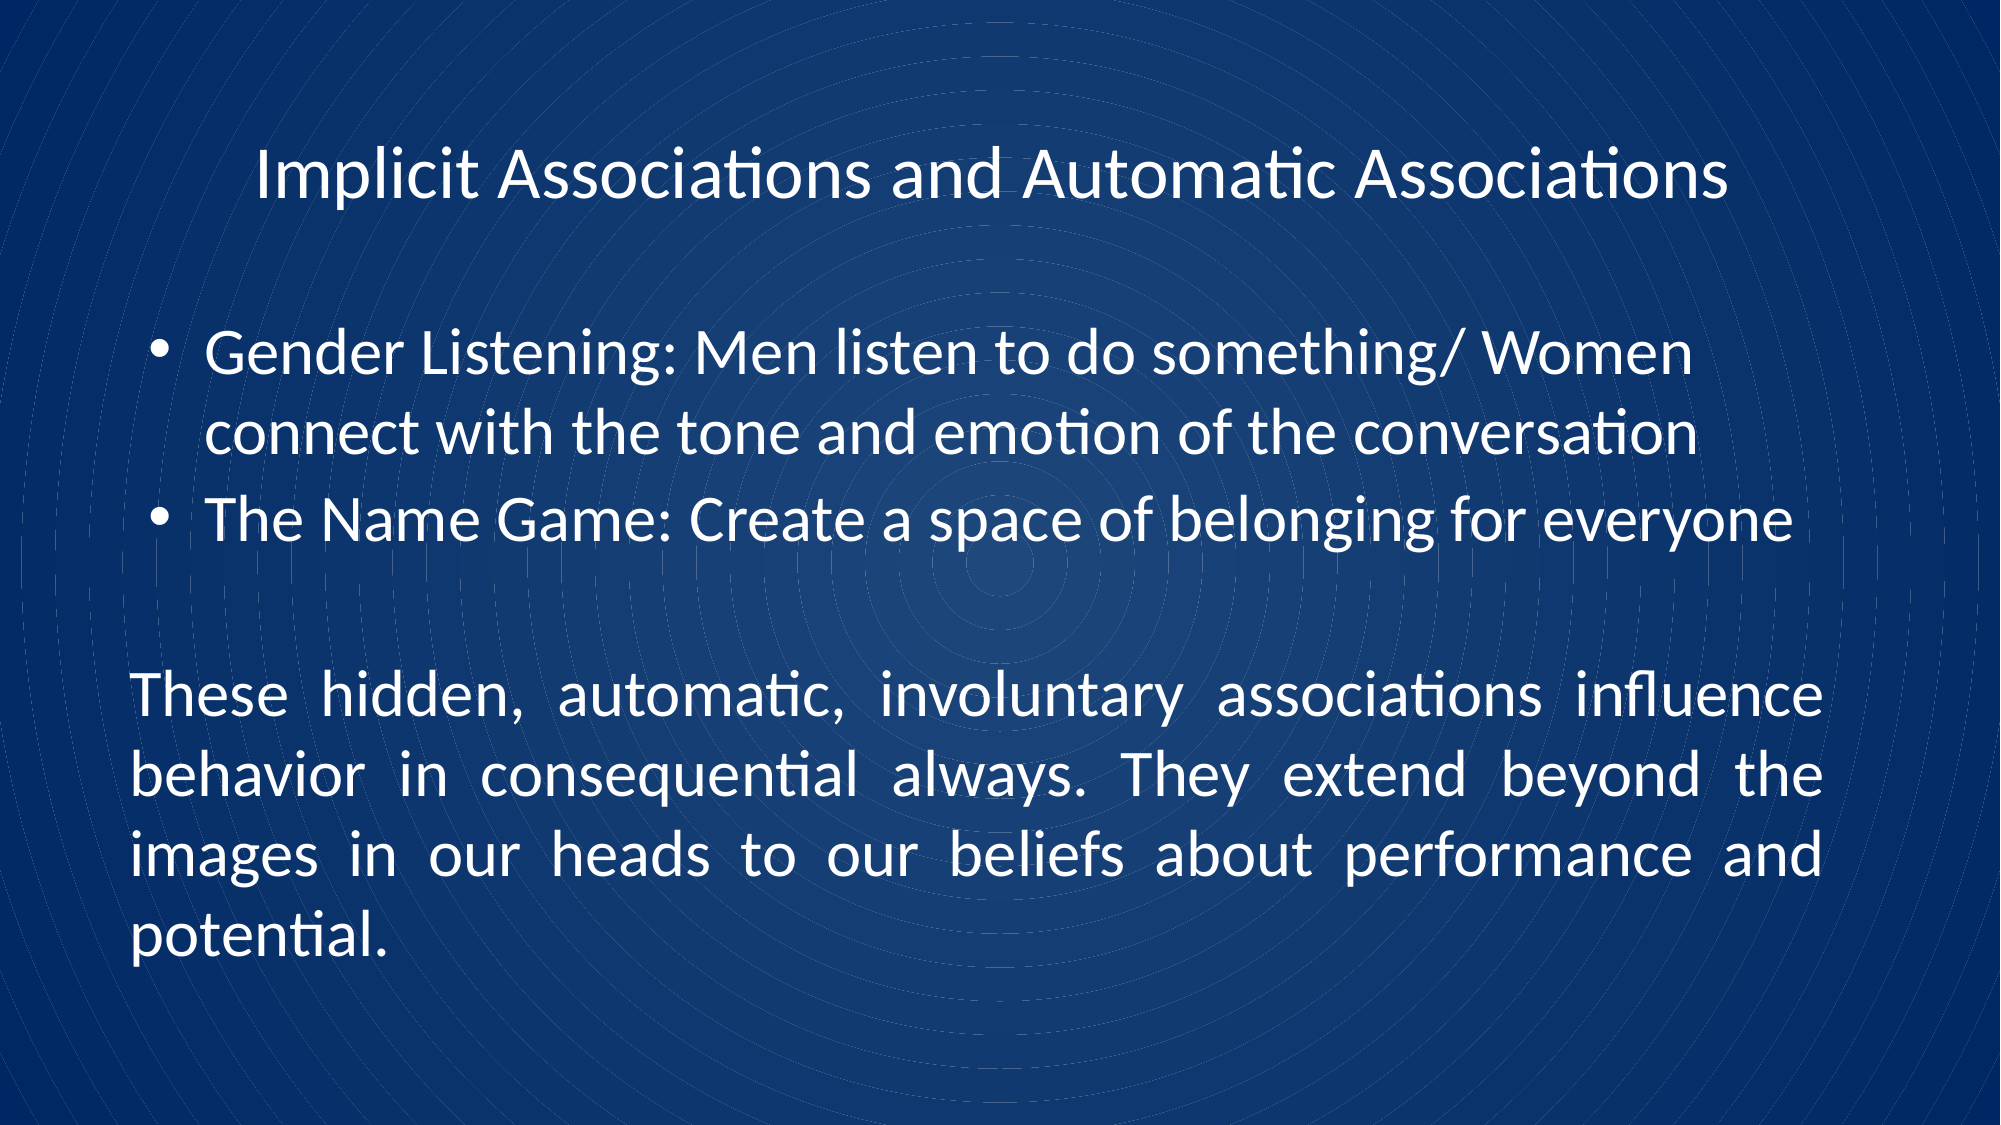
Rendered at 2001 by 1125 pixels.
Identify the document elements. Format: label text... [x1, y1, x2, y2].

title Implicit Associations and Automatic Associations [48, 87, 1937, 250]
list Gender Listening: Men listen to do something/ Women connect with the tone and emotion of the conversation The Name Game: Create a space of belonging for everyone These hidden, automatic, involuntary associations influence behavior in consequential always. They extend beyond the images in our heads to our beliefs about performance and potential. [114, 299, 1842, 900]
